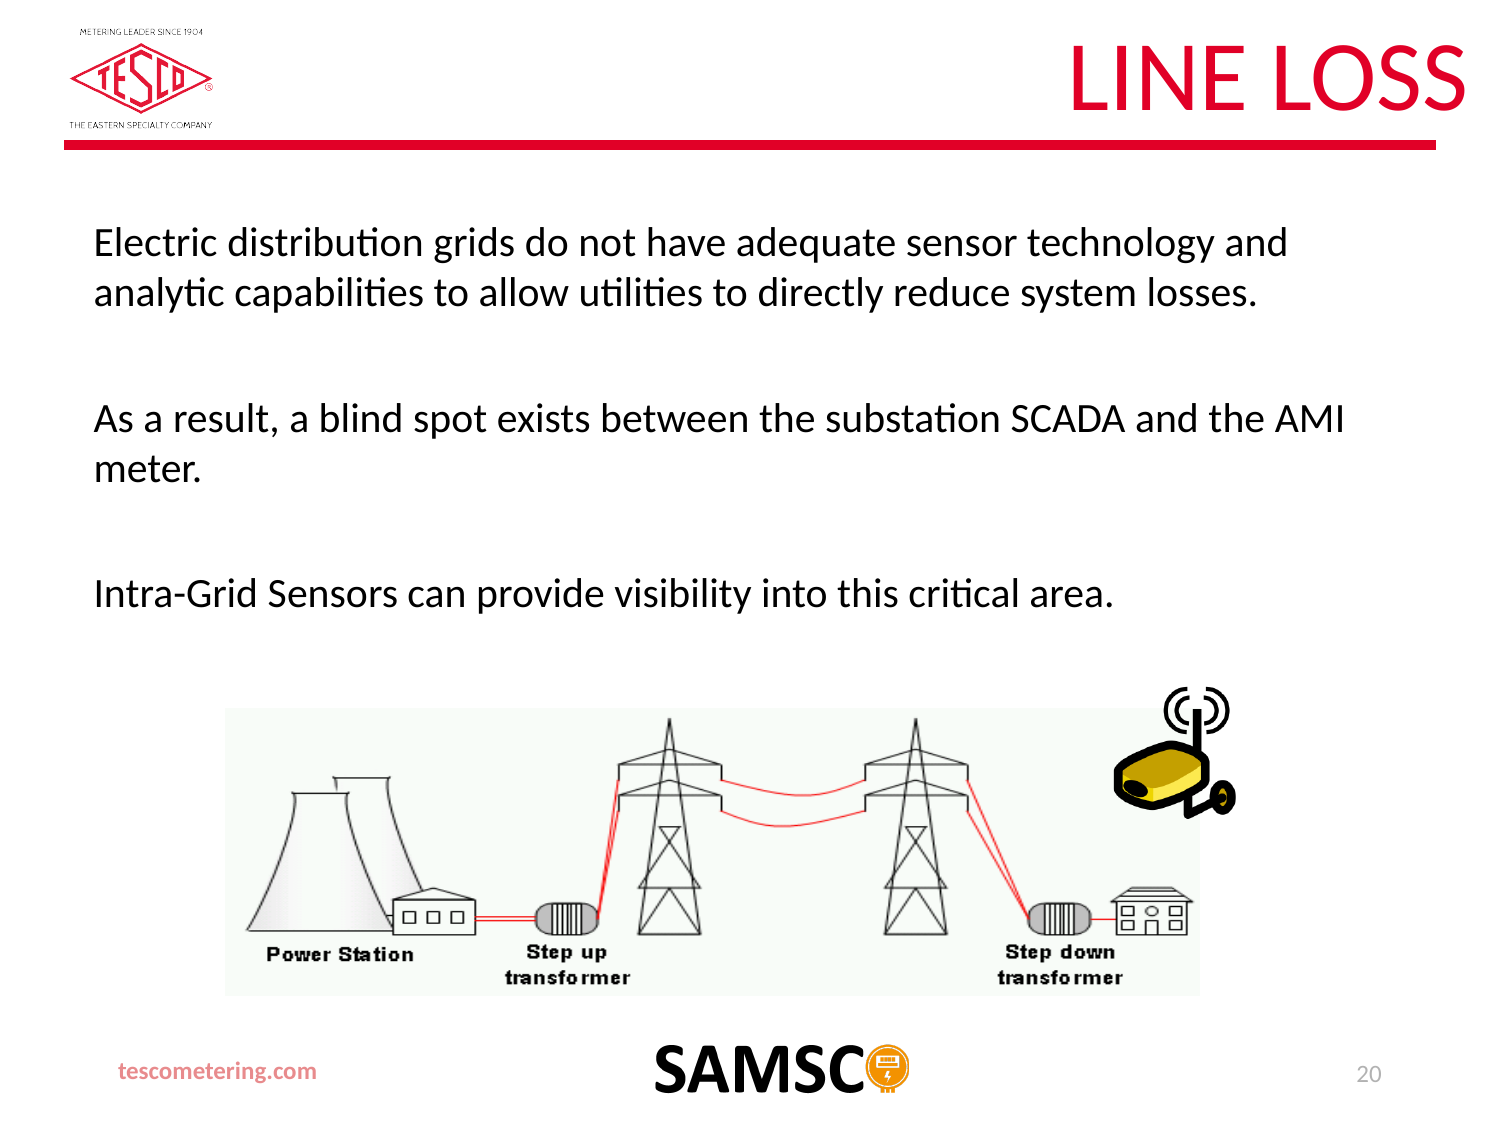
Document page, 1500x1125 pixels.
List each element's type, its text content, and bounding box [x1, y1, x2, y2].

picture [69, 27, 175, 131]
footer tescometering.com [103, 1039, 610, 1100]
title Line Loss [175, 22, 1484, 134]
picture [224, 683, 1244, 996]
text_box Electric distribution grids do not have adequate sensor technology and analytic capabilities to allow utilities to directly reduce system losses. As a result, a blind spot exists between the substation SCADA and the AMI meter. Intra-Grid Sensors can provide visibility into this critical area. [78, 207, 1397, 623]
picture [654, 1042, 909, 1096]
slide_number 20 [1059, 1042, 1397, 1103]
